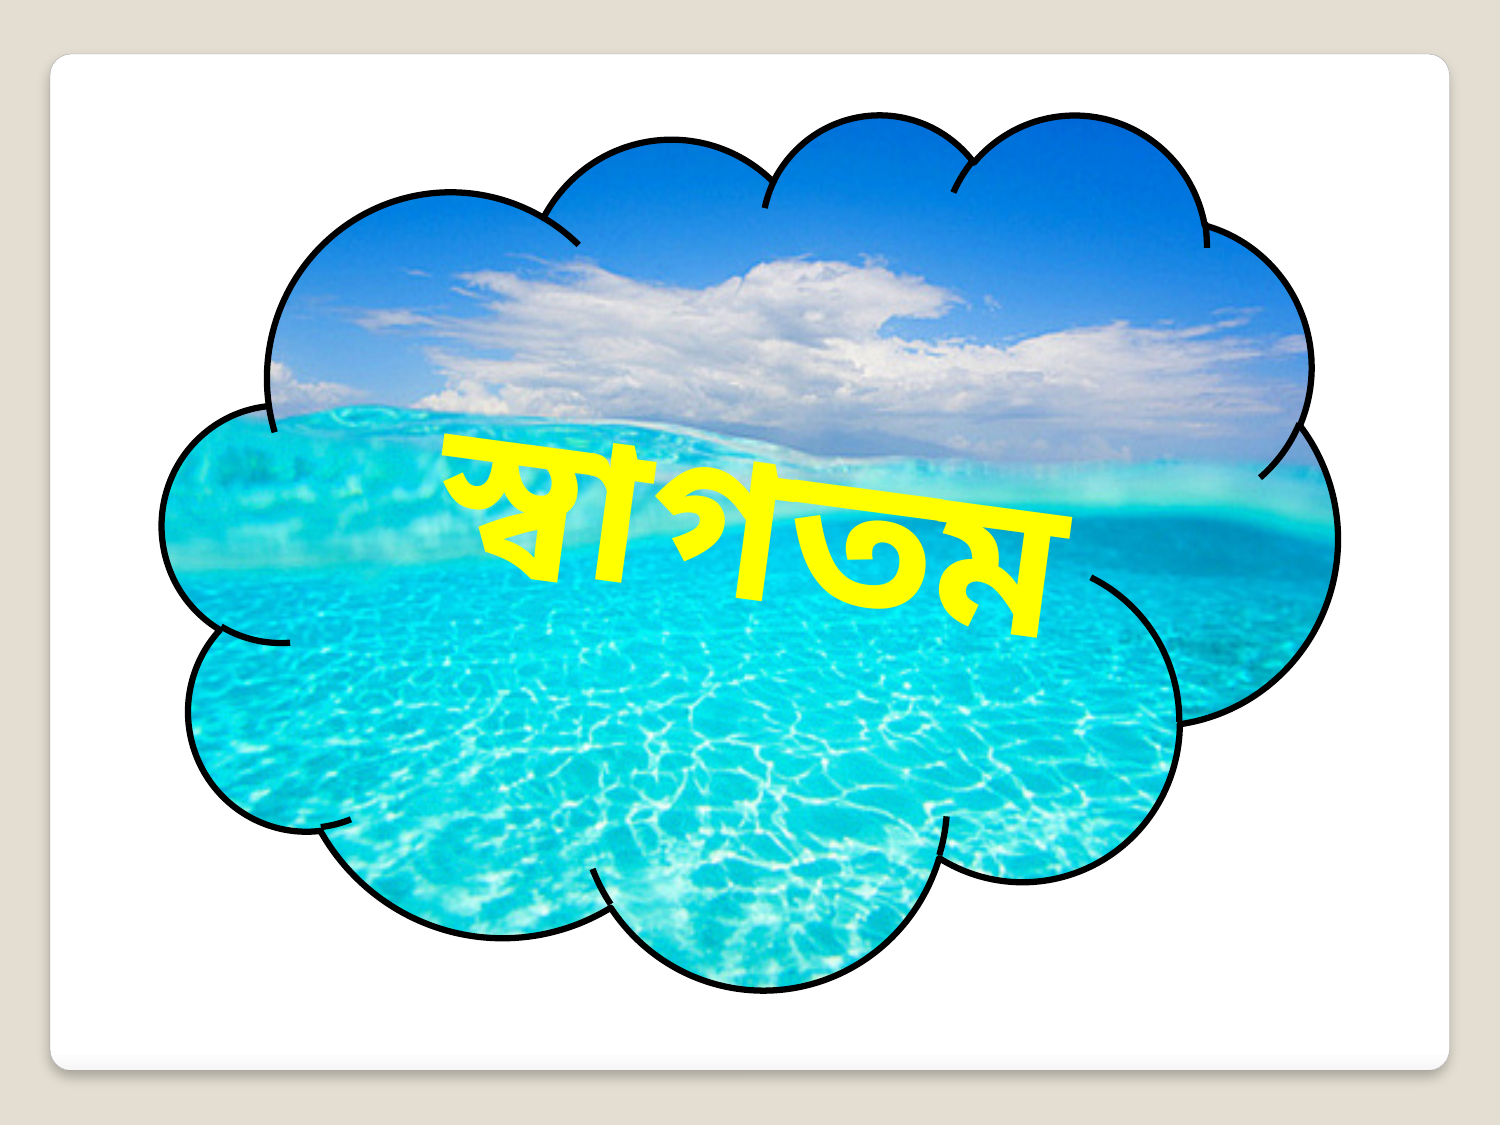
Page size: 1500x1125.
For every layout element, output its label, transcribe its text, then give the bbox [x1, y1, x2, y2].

text_box [158, 111, 1342, 995]
text_box স্বাগতম [409, 349, 1097, 690]
